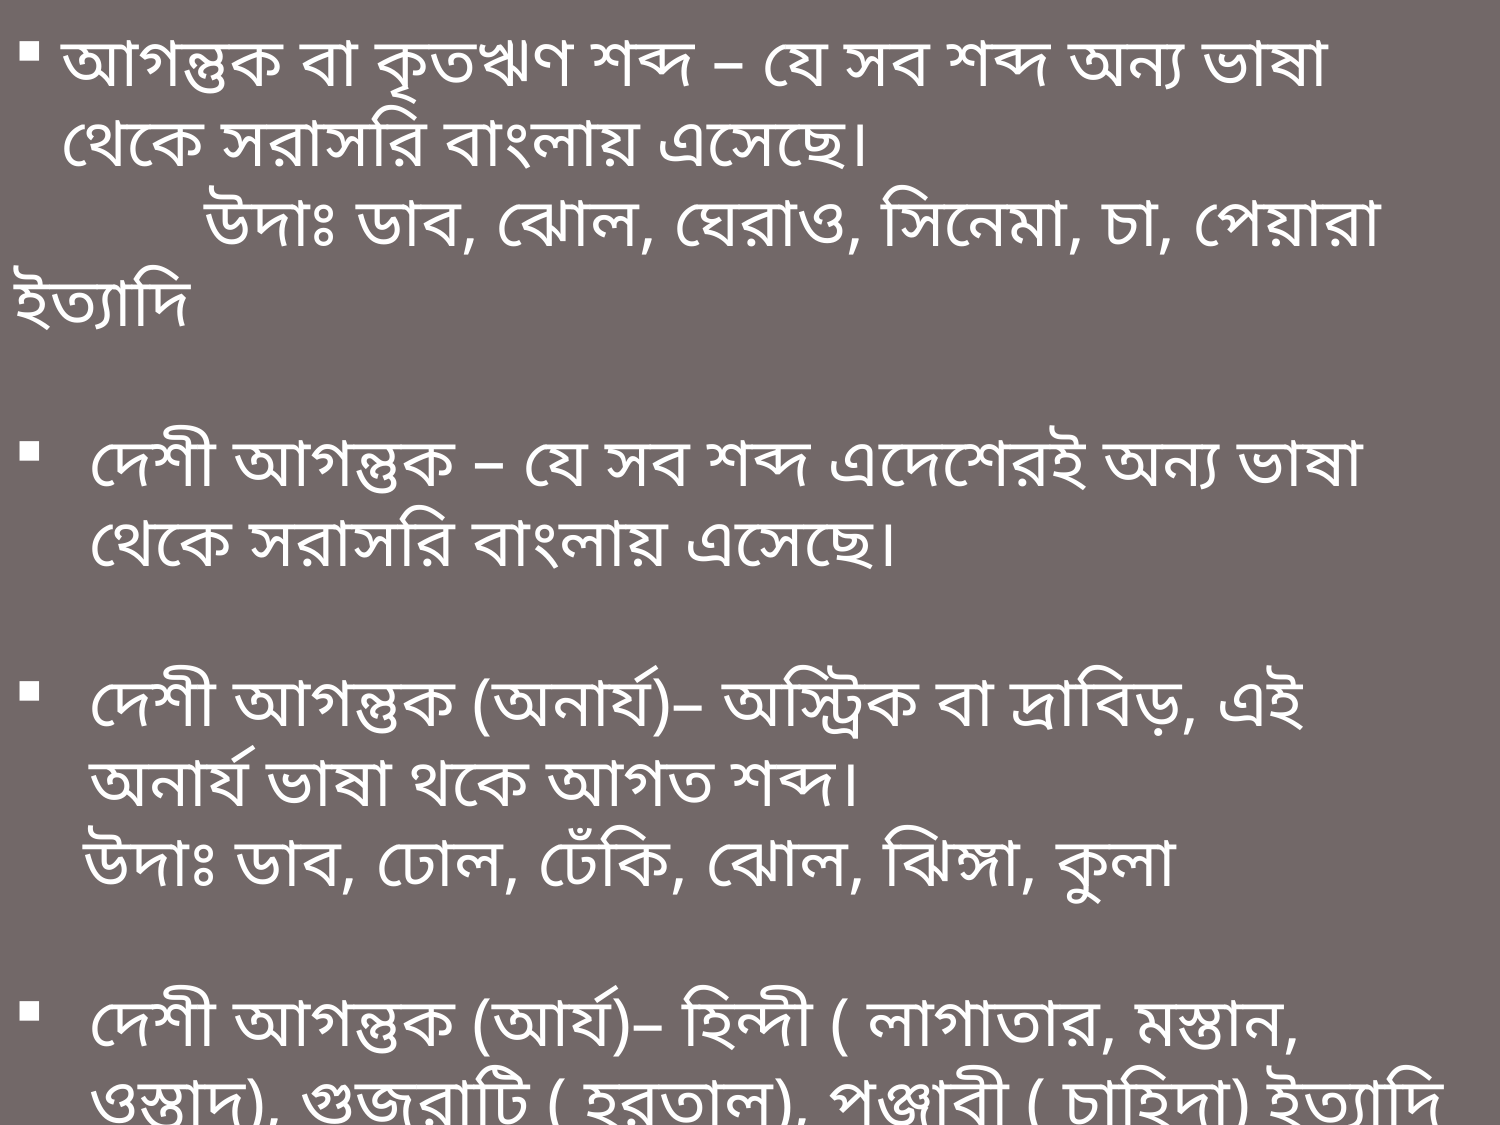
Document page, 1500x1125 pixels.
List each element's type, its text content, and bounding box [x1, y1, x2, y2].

text_box আগন্তুক বা কৃতঋণ শব্দ – যে সব শব্দ অন্য ভাষা থেকে সরাসরি বাংলায় এসেছে। উদাঃ ডাব, ঝোল, ঘেরাও, সিনেমা, চা, পেয়ারা ইত্যাদি দেশী আগন্তুক – যে সব শব্দ এদেশেরই অন্য ভাষা থেকে সরাসরি বাংলায় এসেছে। দেশী আগন্তুক (অনার্য)– অস্ট্রিক বা দ্রাবিড়, এই অনার্য ভাষা থকে আগত শব্দ। উদাঃ ডাব, ঢোল, ঢেঁকি, ঝোল, ঝিঙ্গা, কুলা দেশী আগন্তুক (আর্য)– হিন্দী ( লাগাতার, মস্তান, ওস্তাদ), গুজরাটি ( হরতাল), পঞ্জাবী ( চাহিদা) ইত্যাদি [0, 12, 1475, 1125]
